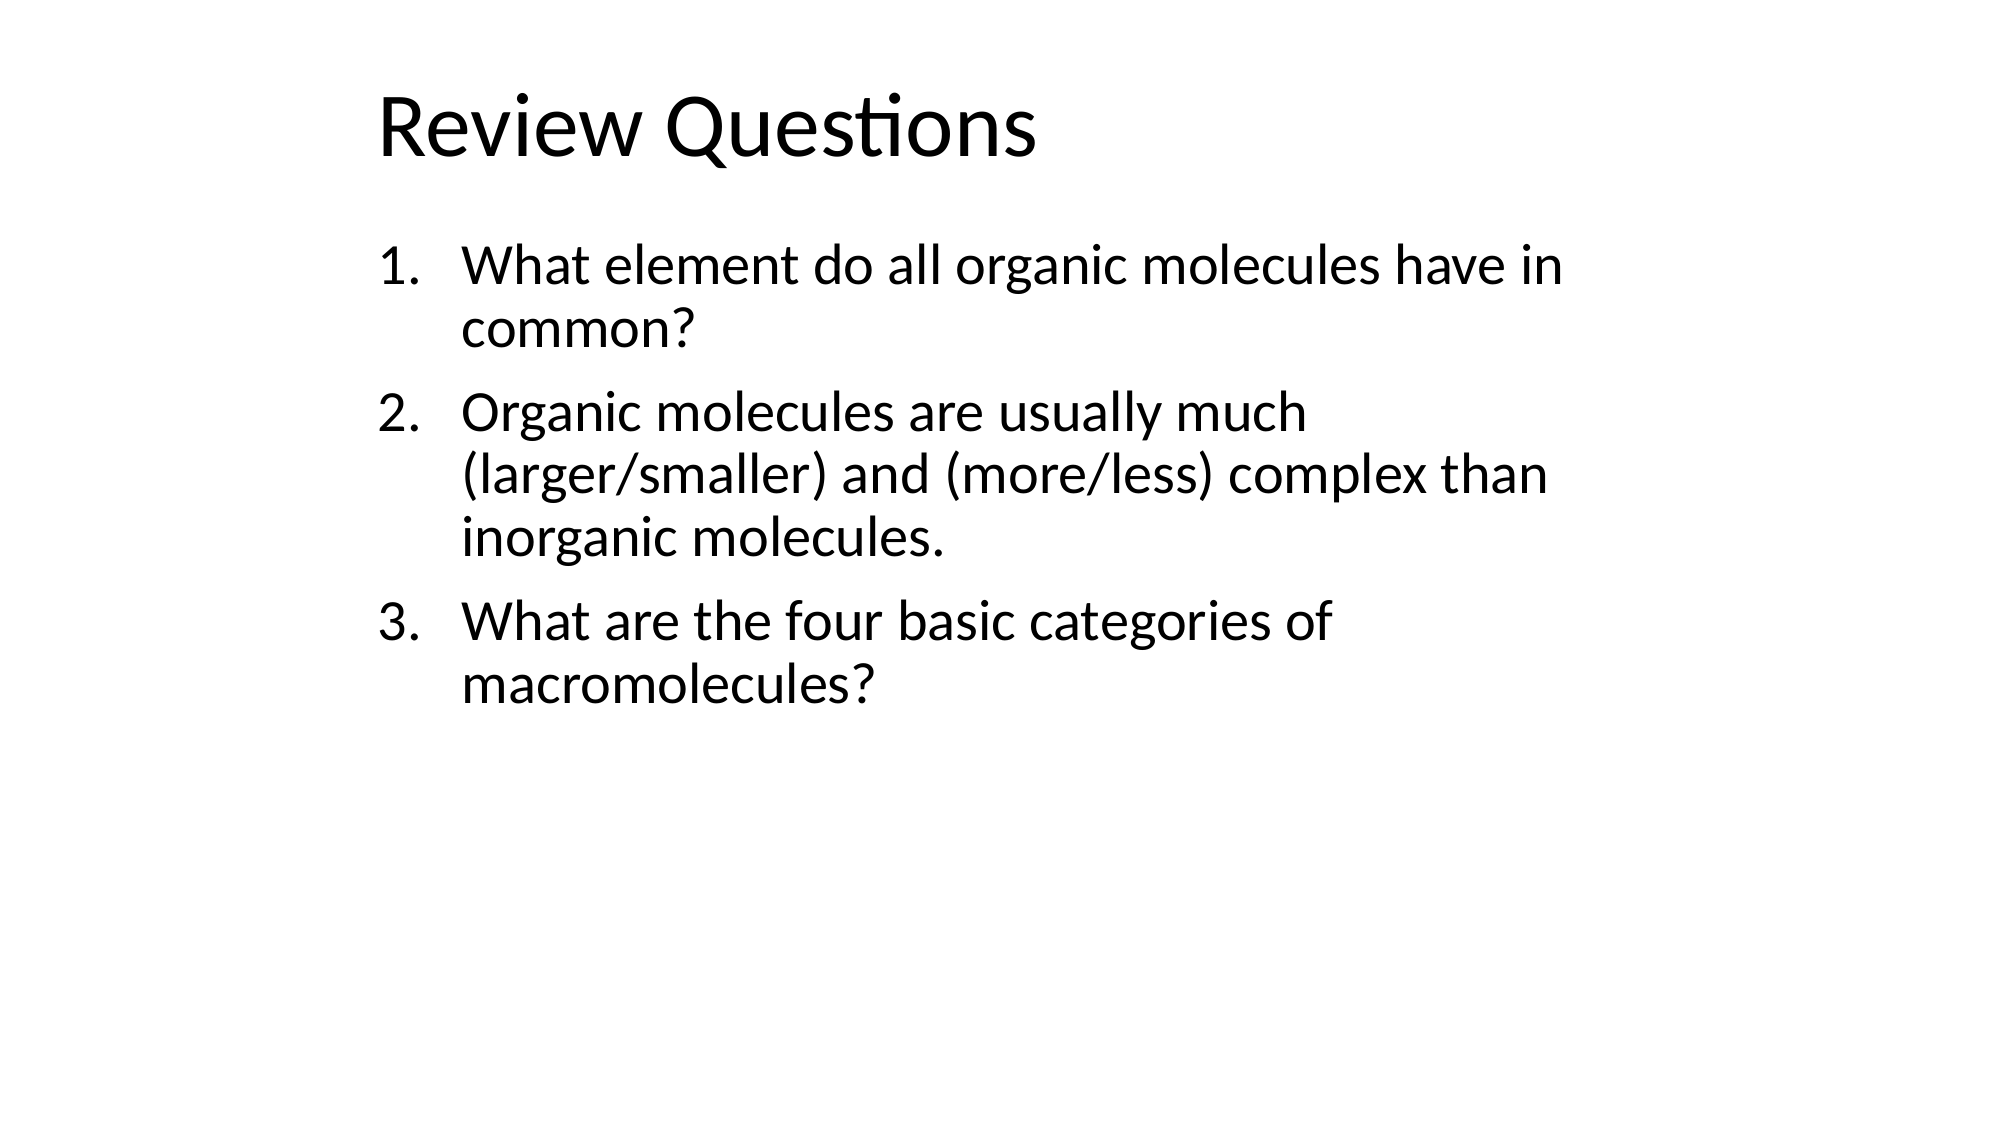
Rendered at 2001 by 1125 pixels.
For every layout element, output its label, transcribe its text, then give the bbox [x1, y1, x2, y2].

list What element do all organic molecules have in common? Organic molecules are usually much (larger/smaller) and (more/less) complex than inorganic molecules. What are the four basic categories of macromolecules? [362, 226, 1638, 902]
title Review Questions [362, 33, 1638, 221]
